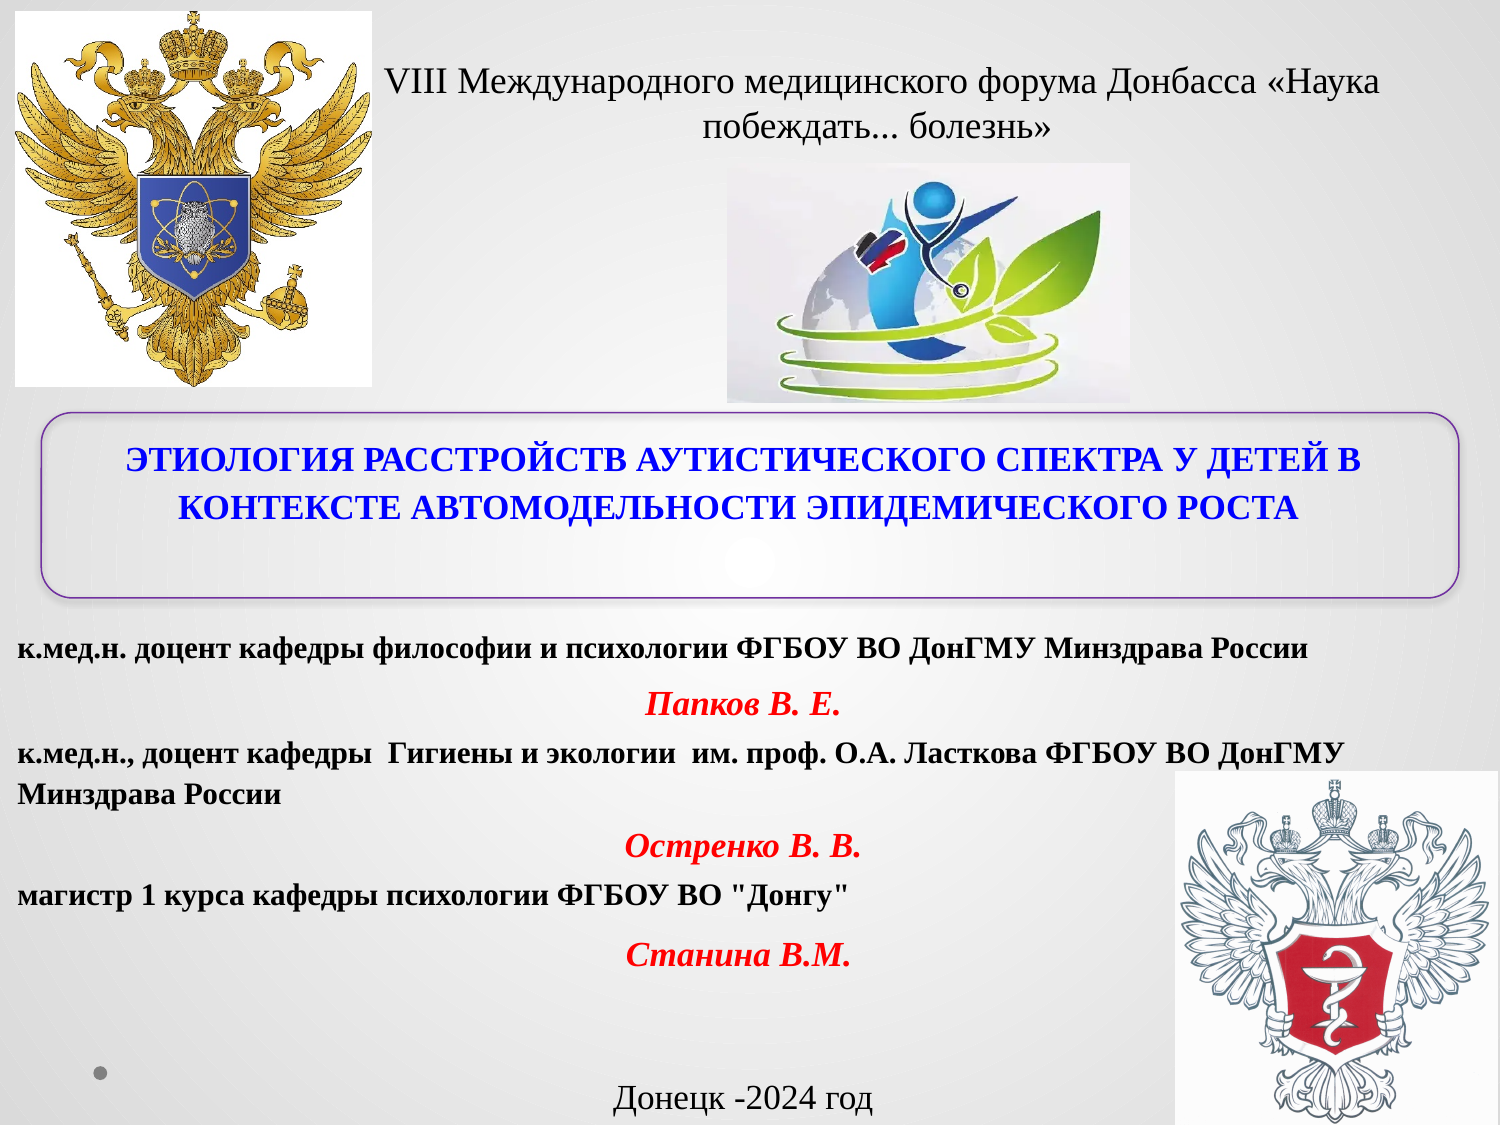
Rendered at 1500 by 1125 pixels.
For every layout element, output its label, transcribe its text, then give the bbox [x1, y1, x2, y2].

title VIII Международного медицинского форума Донбасса «Наука побеждать... болезнь» [376, 15, 1457, 154]
picture [15, 11, 373, 387]
picture [1174, 771, 1498, 1125]
text_box [40, 411, 1460, 599]
subtitle ЭТИОЛОГИЯ РАССТРОЙСТВ АУТИСТИЧЕСКОГО СПЕКТРА У ДЕТЕЙ В КОНТЕКСТЕ АВТОМОДЕЛЬНОСТИ ЭПИДЕМИЧЕСКОГО РОСТА к.мед.н. доцент кафедры философии и психологии ФГБОУ ВО ДонГМУ Минздрава России Папков В. Е. к.мед.н., доцент кафедры Гигиены и экологии им. проф. О.А. Ласткова ФГБОУ ВО ДонГМУ Минздрава России Остренко В. В. магистр 1 курса кафедры психологии ФГБОУ ВО "Донгу" Станина В.М. Донецк -2024 год [2, 0, 1485, 1125]
picture [727, 163, 1130, 403]
